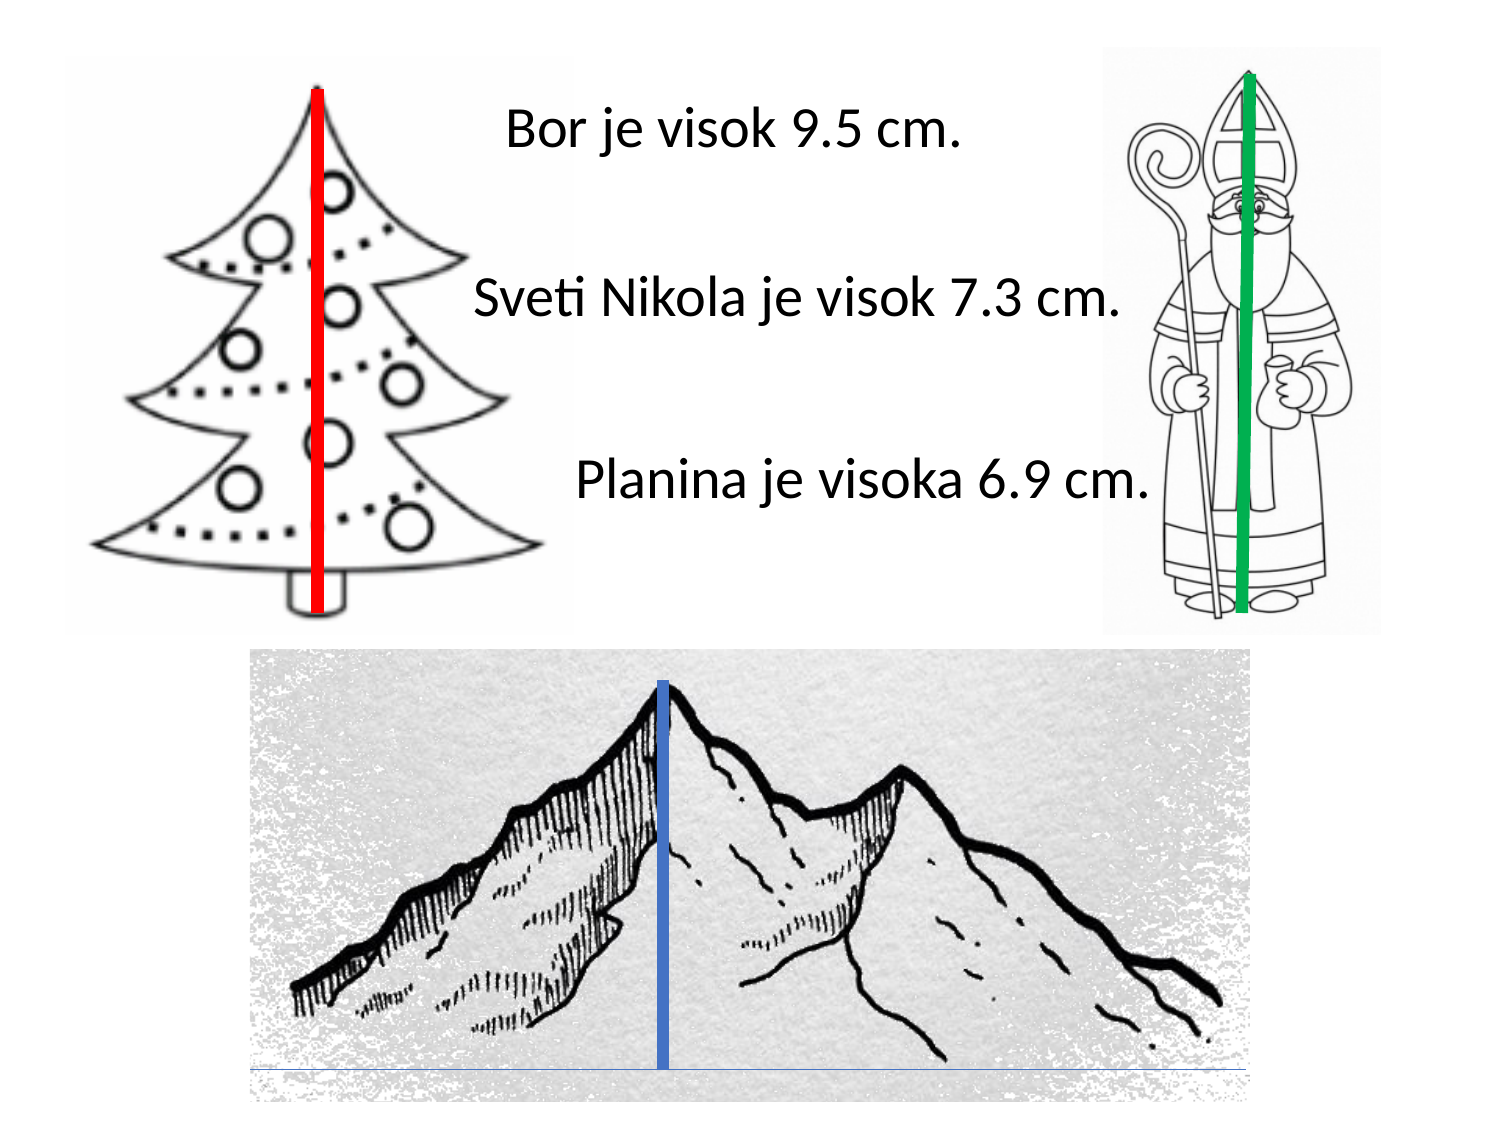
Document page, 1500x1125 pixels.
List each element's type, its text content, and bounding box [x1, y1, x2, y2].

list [65, 56, 574, 635]
text_box Sveti Nikola je visok 7.3 cm. [574, 251, 1102, 336]
picture [249, 649, 1250, 1102]
picture [1102, 47, 1381, 635]
text_box Bor je visok 9.5 cm. [574, 81, 1006, 167]
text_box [1241, 73, 1250, 614]
text_box Planina je visoka 6.9 cm. [574, 433, 1102, 518]
